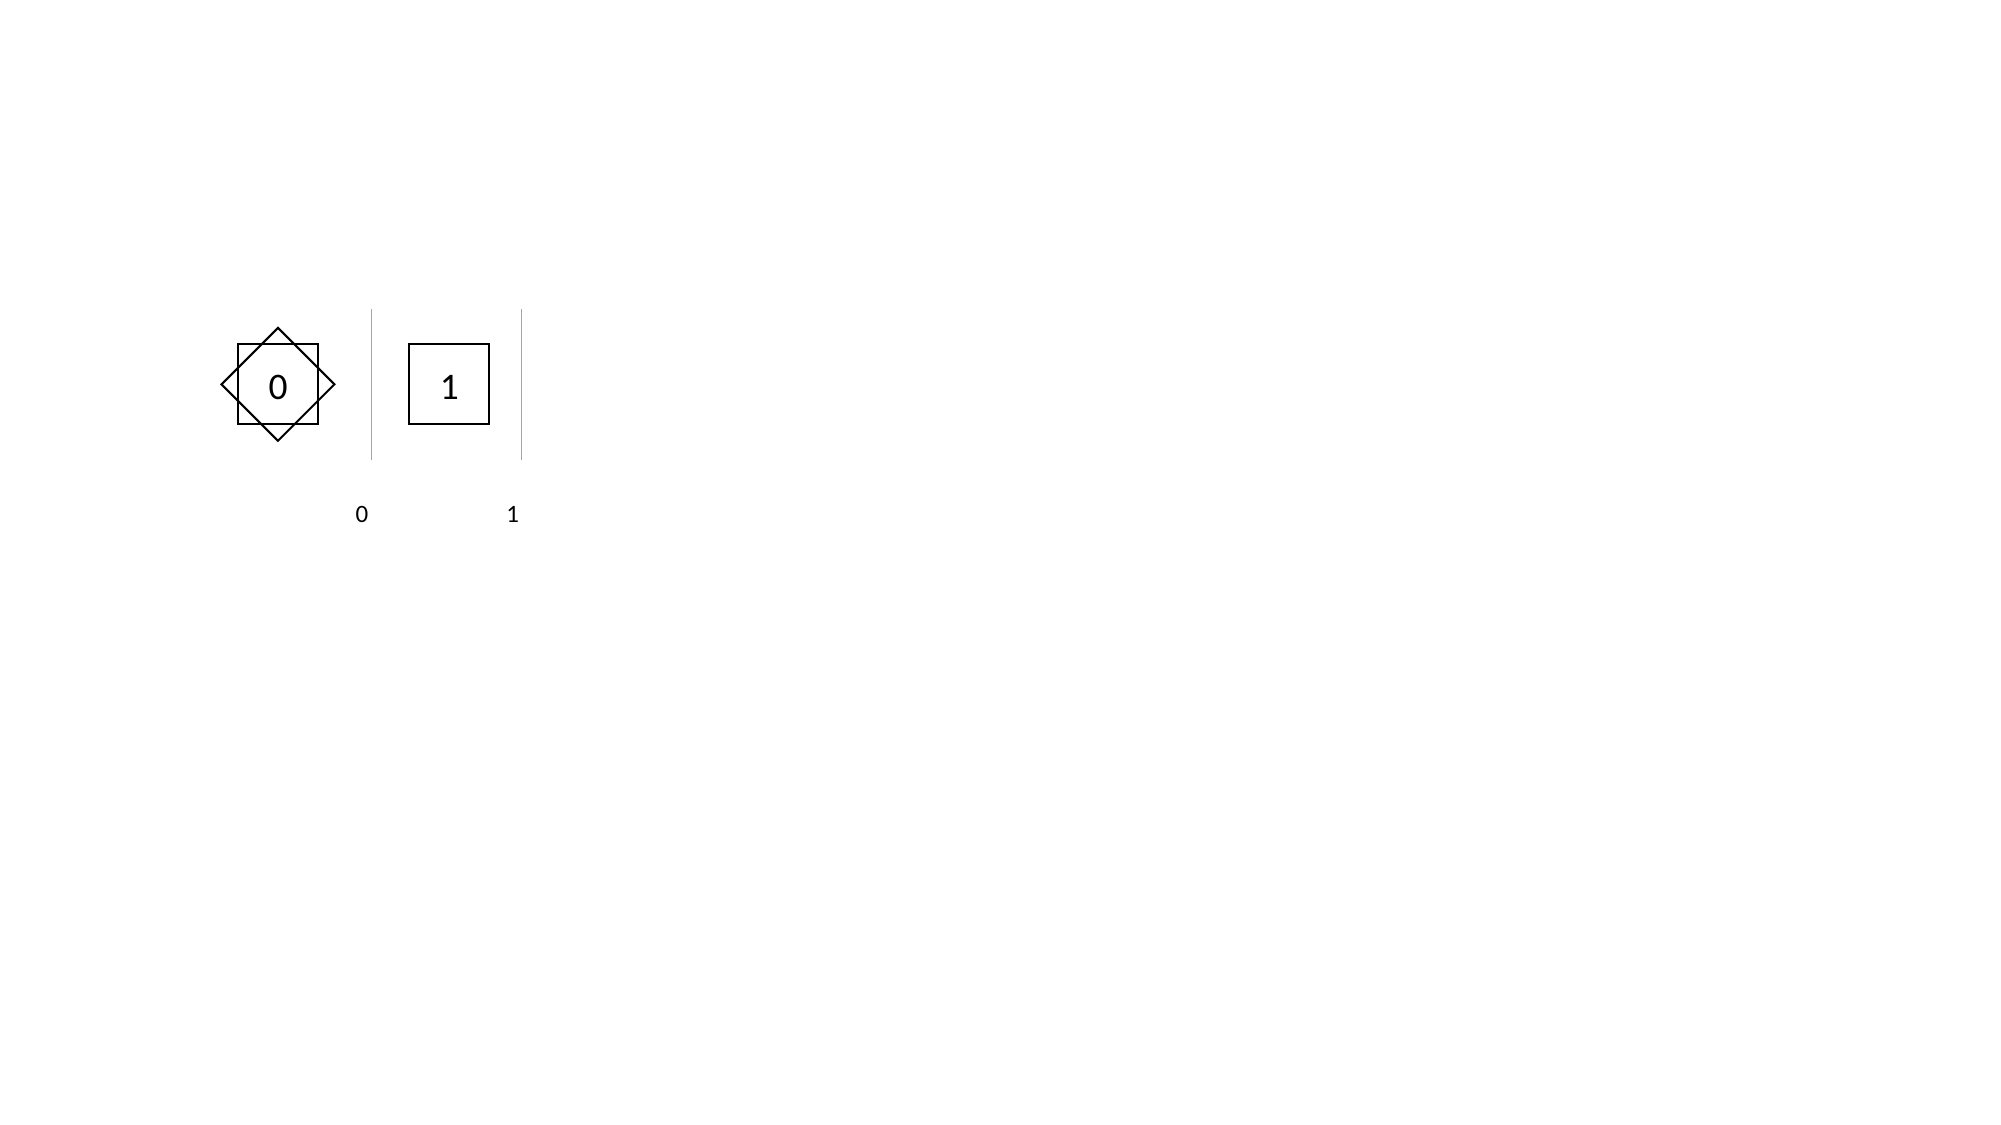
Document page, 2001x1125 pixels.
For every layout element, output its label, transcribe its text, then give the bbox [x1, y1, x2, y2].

text_box 1 [408, 343, 490, 425]
text_box 1 [491, 490, 534, 536]
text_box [238, 344, 318, 425]
table_header [372, 309, 521, 460]
text_box 0 [340, 490, 384, 536]
